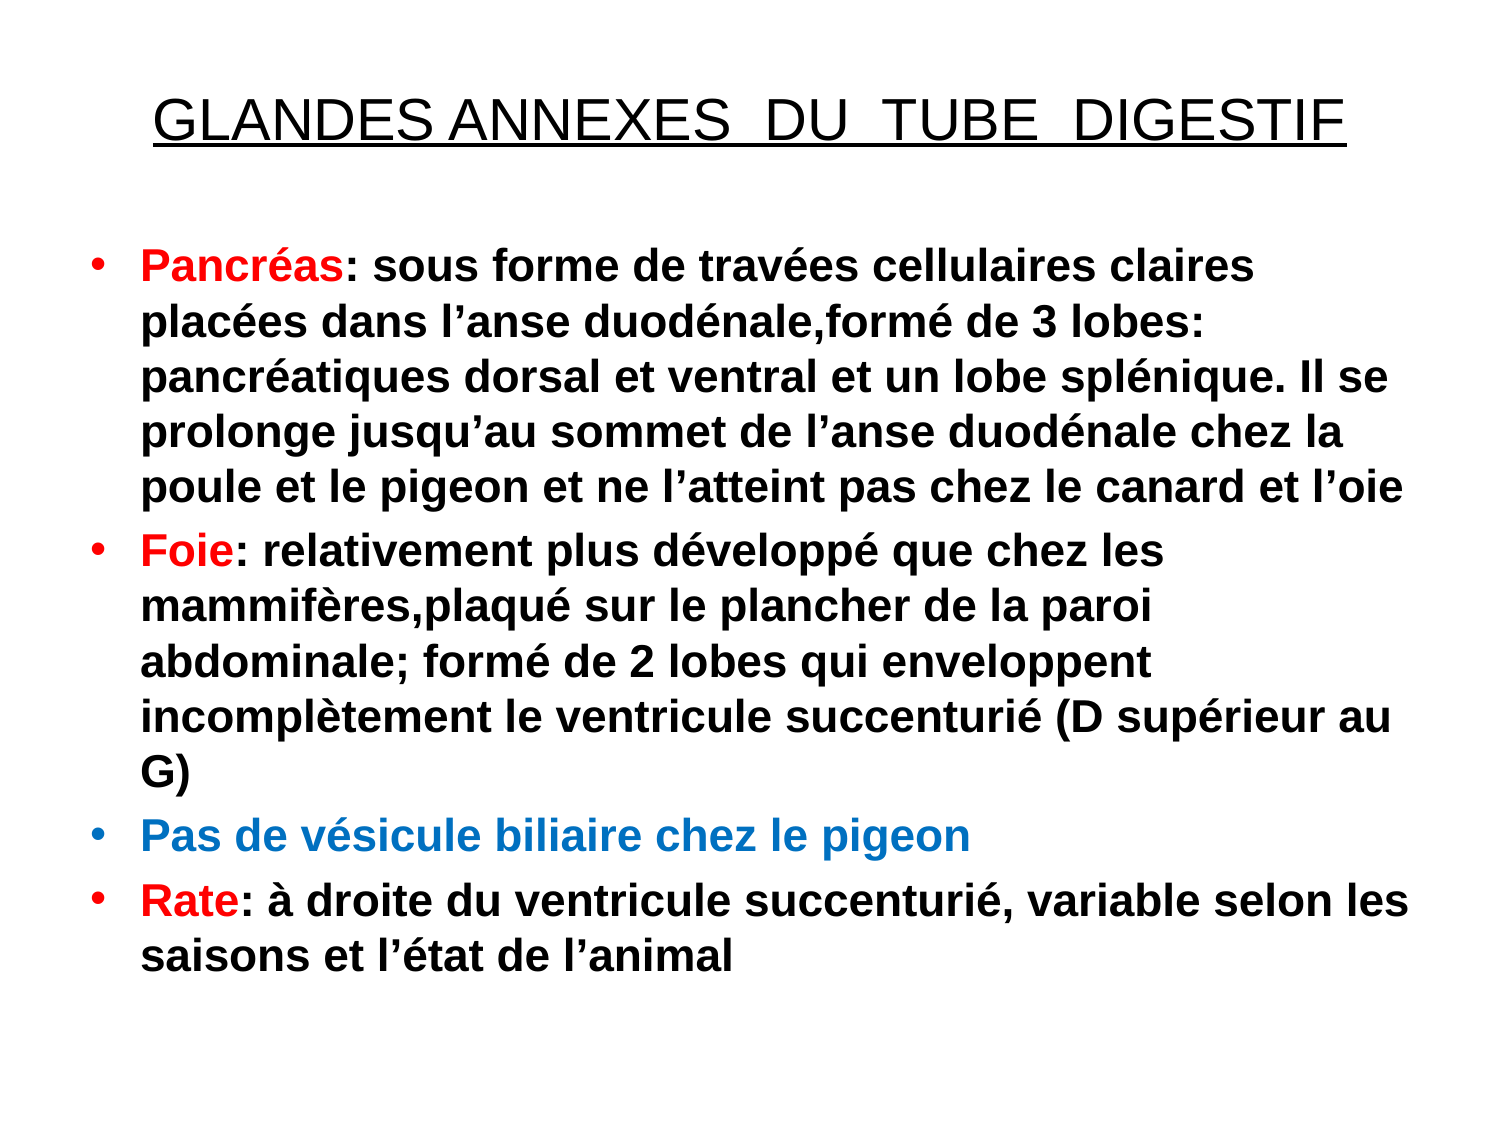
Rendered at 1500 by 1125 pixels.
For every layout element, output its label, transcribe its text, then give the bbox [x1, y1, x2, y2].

title GLANDES ANNEXES DU TUBE DIGESTIF [75, 45, 1425, 164]
list Pancréas: sous forme de travées cellulaires claires placées dans l’anse duodénale,formé de 3 lobes: pancréatiques dorsal et ventral et un lobe splénique. Il se prolonge jusqu’au sommet de l’anse duodénale chez la poule et le pigeon et ne l’atteint pas chez le canard et l’oie Foie: relativement plus développé que chez les mammifères,plaqué sur le plancher de la paroi abdominale; formé de 2 lobes qui enveloppent incomplètement le ventricule succenturié (D supérieur au G) Pas de vésicule biliaire chez le pigeon Rate: à droite du ventricule succenturié, variable selon les saisons et l’état de l’animal [75, 164, 1425, 1035]
